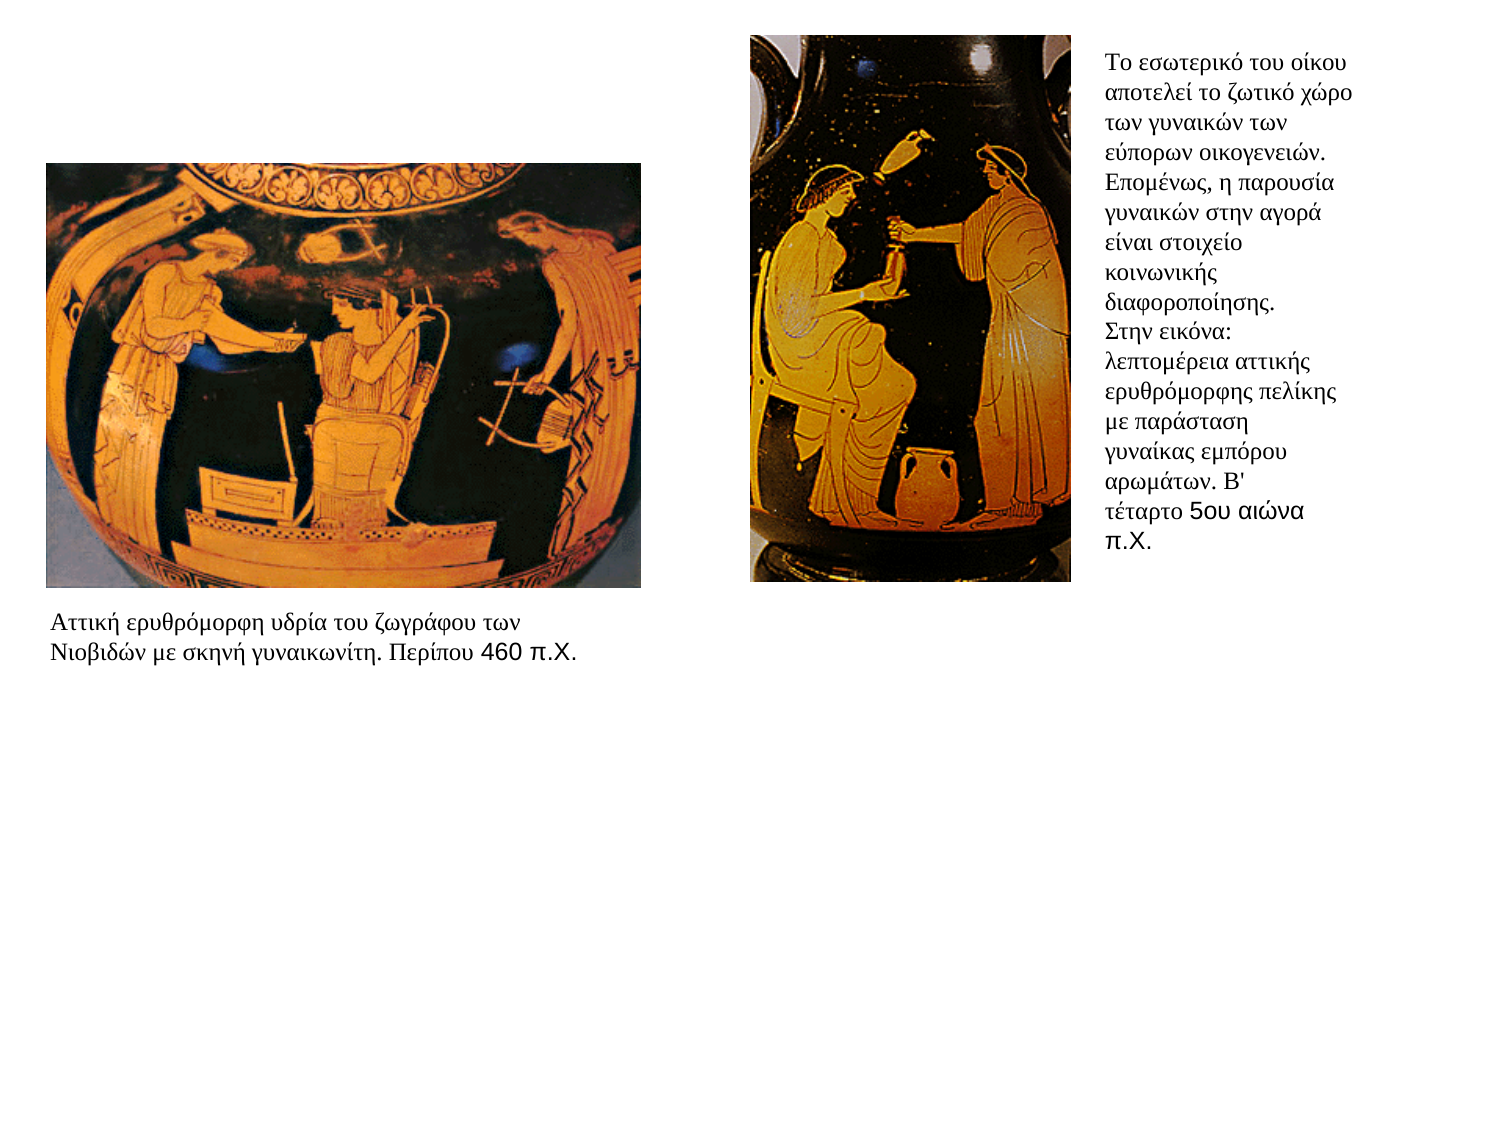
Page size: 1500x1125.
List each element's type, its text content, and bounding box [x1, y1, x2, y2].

picture [46, 163, 641, 588]
picture [749, 34, 1071, 583]
text_box Αττική ερυθρόμορφη υδρία του ζωγράφου των Νιοβιδών με σκηνή γυναικωνίτη. Περίπου 460 π.Χ. [35, 598, 633, 673]
text_box Tο εσωτερικό του οίκου αποτελεί το ζωτικό χώρο των γυναικών των εύπορων οικογενειών. Επομένως, η παρουσία γυναικών στην αγορά είναι στοιχείο κοινωνικής διαφοροποίησης. Στην εικόνα: λεπτομέρεια αττικής ερυθρόμορφης πελίκης με παράσταση γυναίκας εμπόρου αρωμάτων. Β' τέταρτο 5ου αιώνα π.Χ. [1089, 38, 1372, 563]
